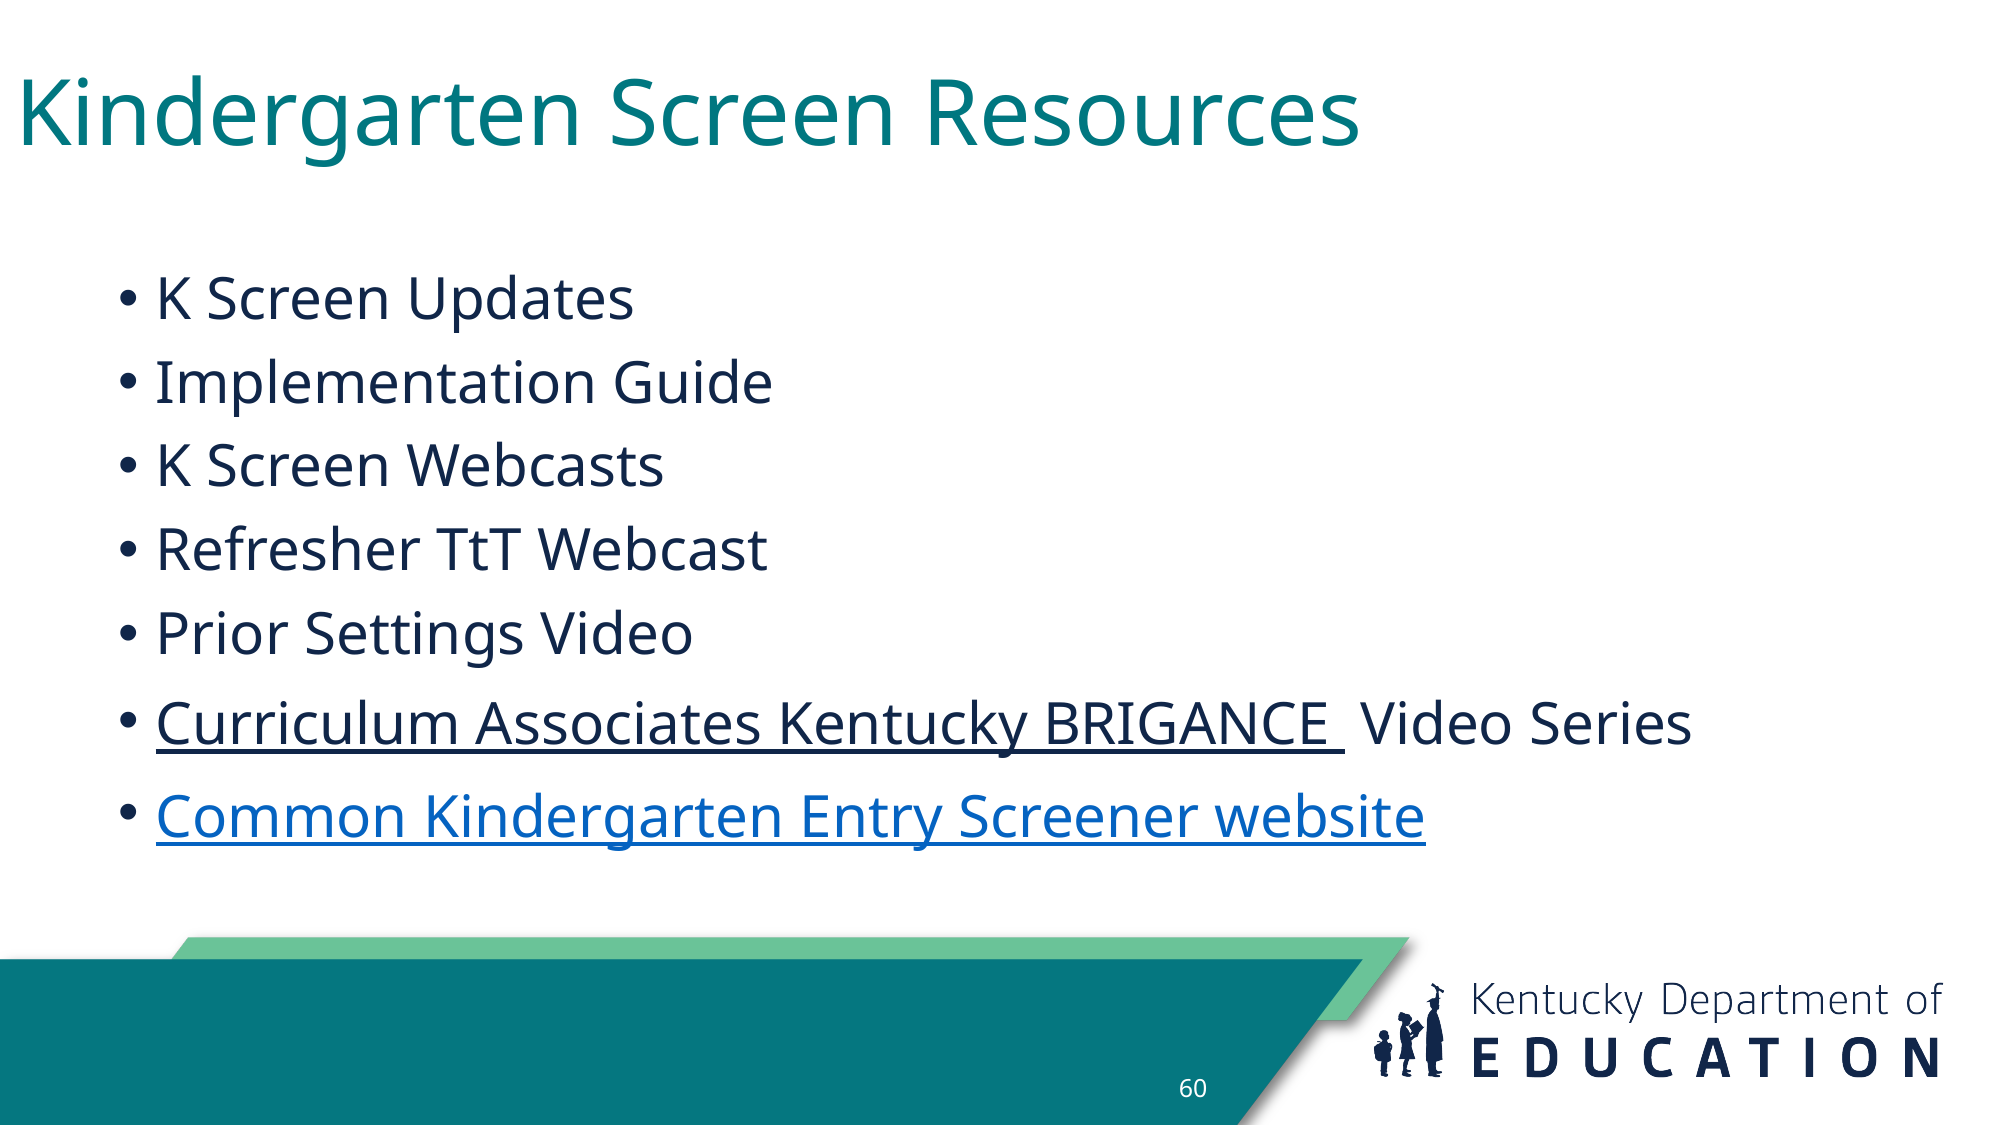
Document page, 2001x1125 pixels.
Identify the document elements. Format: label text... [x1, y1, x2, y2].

picture [0, 0, 2001, 1125]
title Kindergarten Screen Resources [0, 7, 1725, 225]
list K Screen Updates Implementation Guide K Screen Webcasts Refresher TtT Webcast Prior Settings Video Curriculum Associates Kentucky BRIGANCE Video Series Common Kindergarten Entry Screener website [103, 261, 1828, 933]
